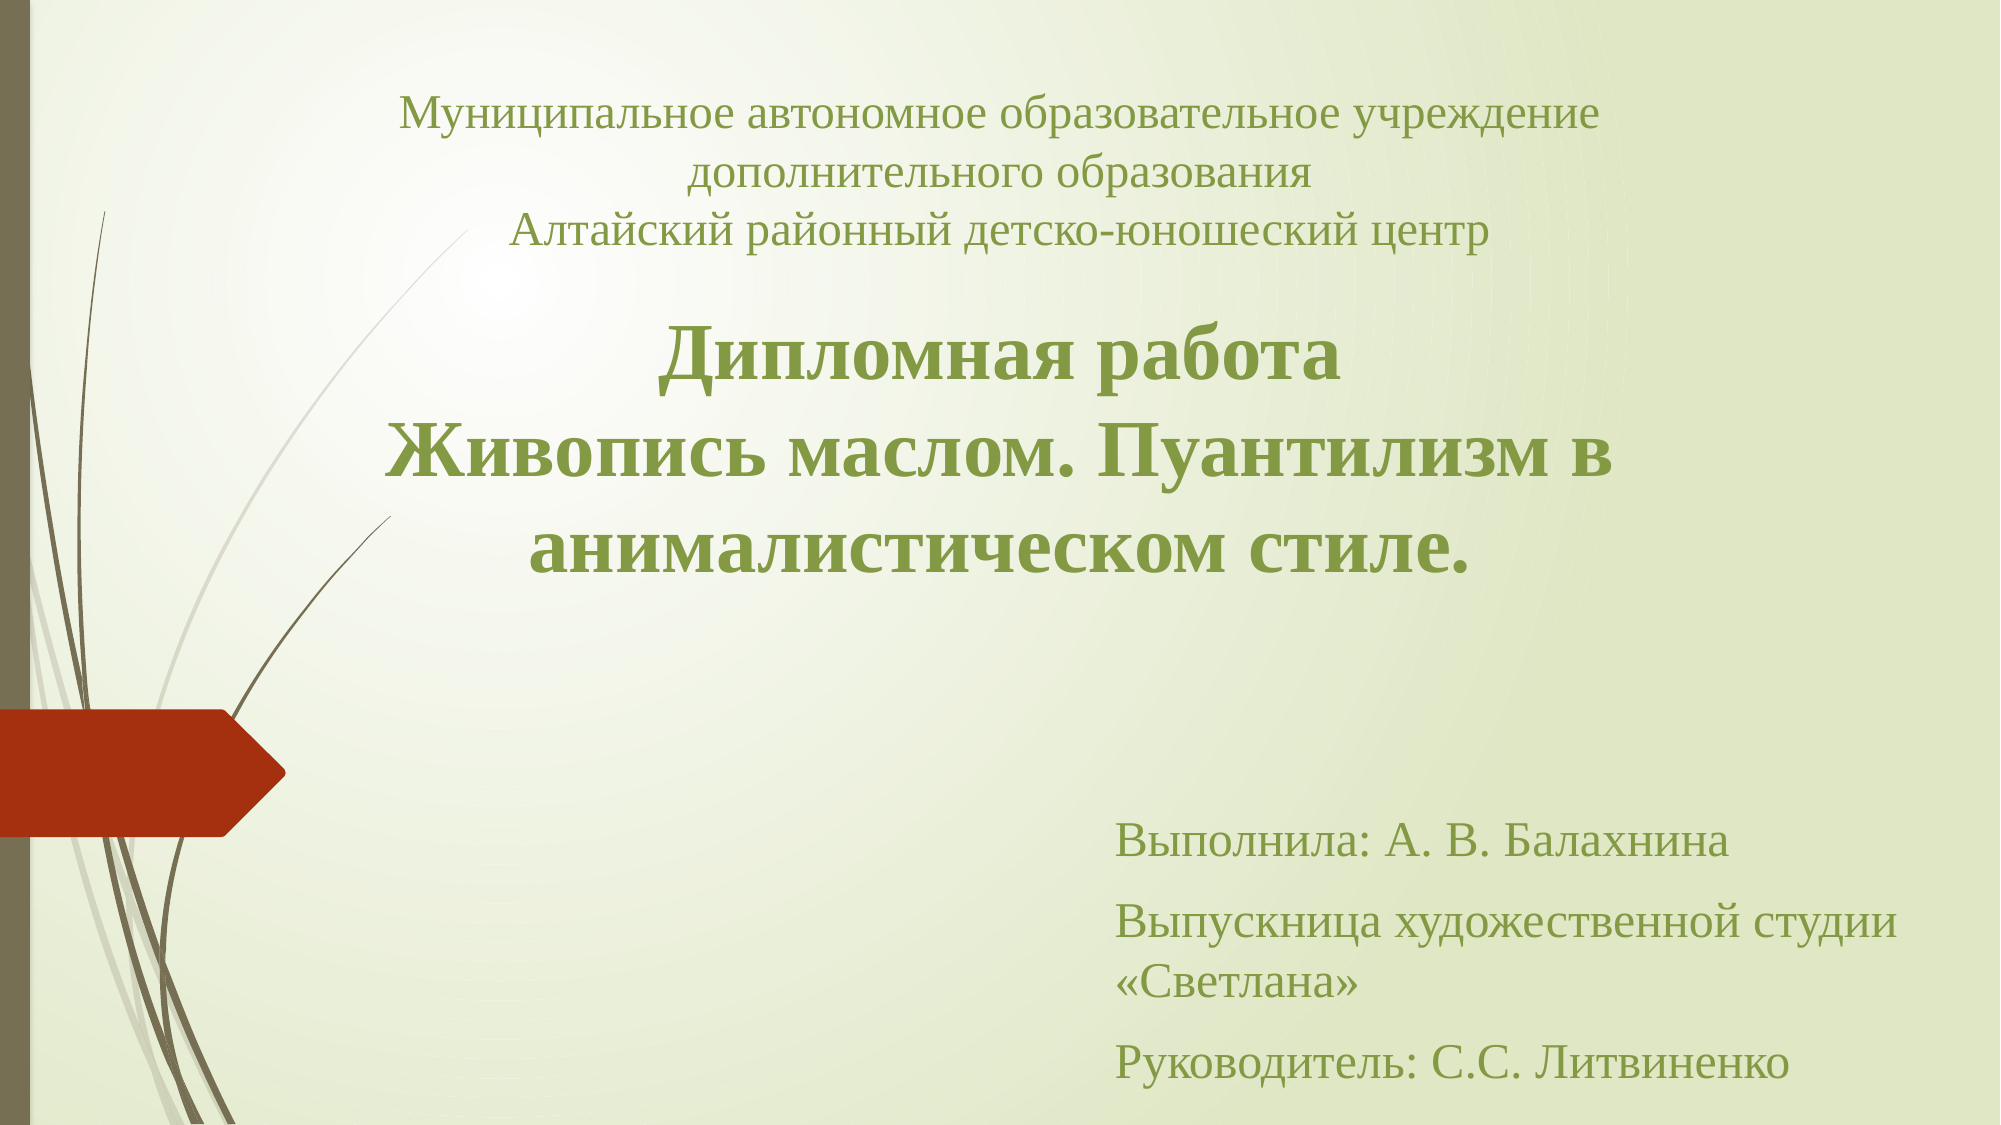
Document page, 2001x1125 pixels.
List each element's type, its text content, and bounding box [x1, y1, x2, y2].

title Муниципальное автономное образовательное учреждение дополнительного образования Алтайский районный детско-юношеский центр Дипломная работа Живопись маслом. Пуантилизм в анималистическом стиле. [249, 72, 1750, 599]
subtitle Выполнила: А. В. Балахнина Выпускница художественной студии «Светлана» Руководитель: С.С. Литвиненко [1099, 799, 1933, 1050]
